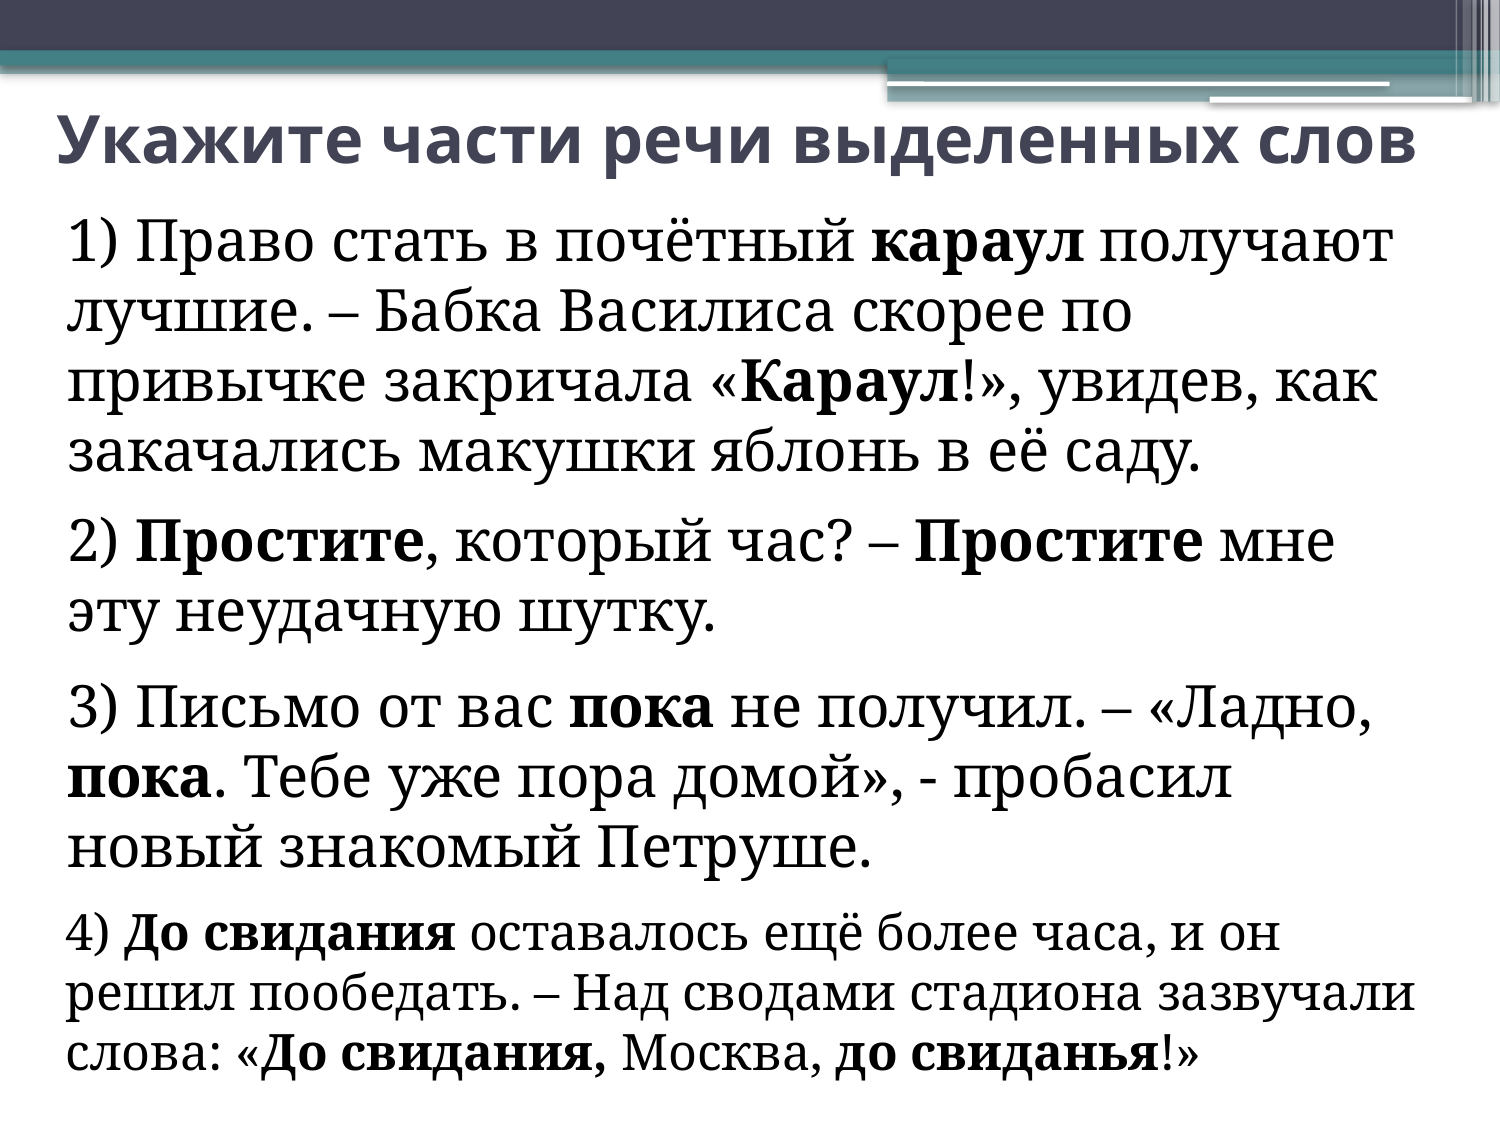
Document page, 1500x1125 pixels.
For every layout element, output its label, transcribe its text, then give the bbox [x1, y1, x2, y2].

text_box 2) Простите, который час? – Простите мне эту неудачную шутку. [34, 497, 1453, 662]
text_box 1) Право стать в почётный караул получают лучшие. – Бабка Василиса скорее по привычке закричала «Караул!», увидев, как закачались макушки яблонь в её саду. [34, 196, 1466, 497]
list 3) Письмо от вас пока не получил. – «Ладно, пока. Тебе уже пора домой», - пробасил новый знакомый Петруше. [34, 662, 1452, 892]
title Укажите части речи выделенных слов [41, 78, 1436, 196]
text_box 4) До свидания оставалось ещё более часа, и он решил пообедать. – Над сводами стадиона зазвучали слова: «До свидания, Москва, до свиданья!» [34, 892, 1466, 1125]
